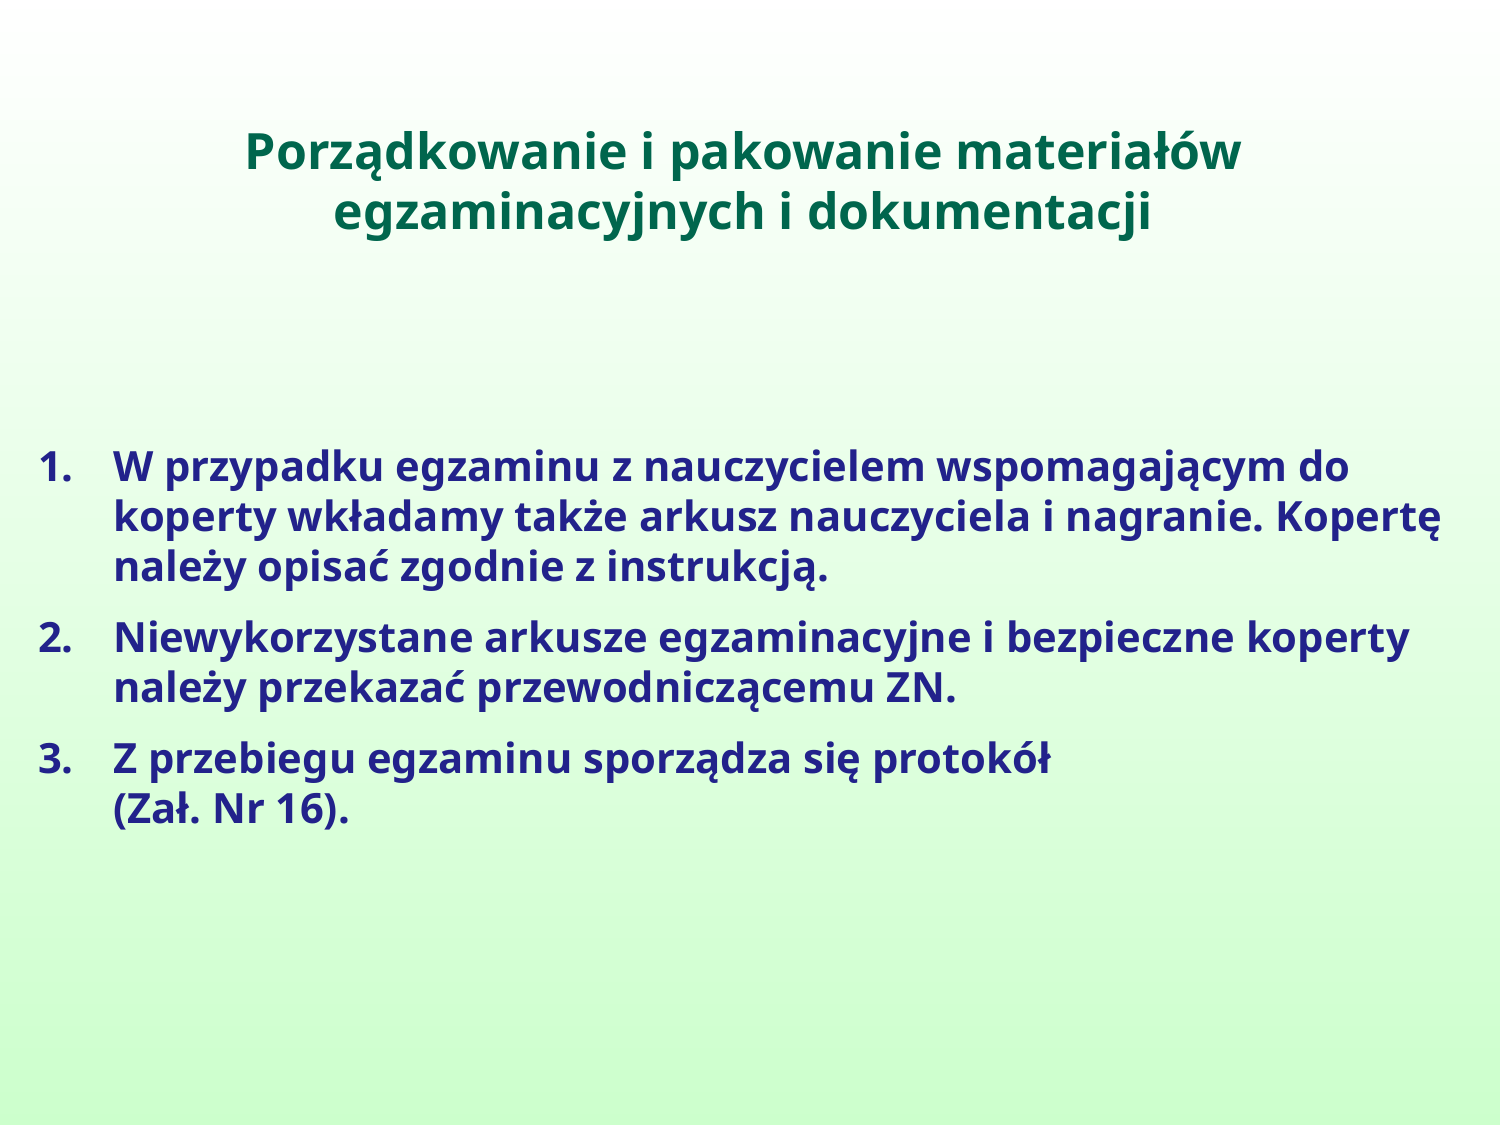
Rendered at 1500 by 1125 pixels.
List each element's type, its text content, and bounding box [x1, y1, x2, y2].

text_box Porządkowanie i pakowanie materiałów egzaminacyjnych i dokumentacji [74, 112, 1413, 248]
text_box W przypadku egzaminu z nauczycielem wspomagającym do koperty wkładamy także arkusz nauczyciela i nagranie. Kopertę należy opisać zgodnie z instrukcją. Niewykorzystane arkusze egzaminacyjne i bezpieczne koperty należy przekazać przewodniczącemu ZN. Z przebiegu egzaminu sporządza się protokół (Zał. Nr 16). [23, 432, 1494, 840]
